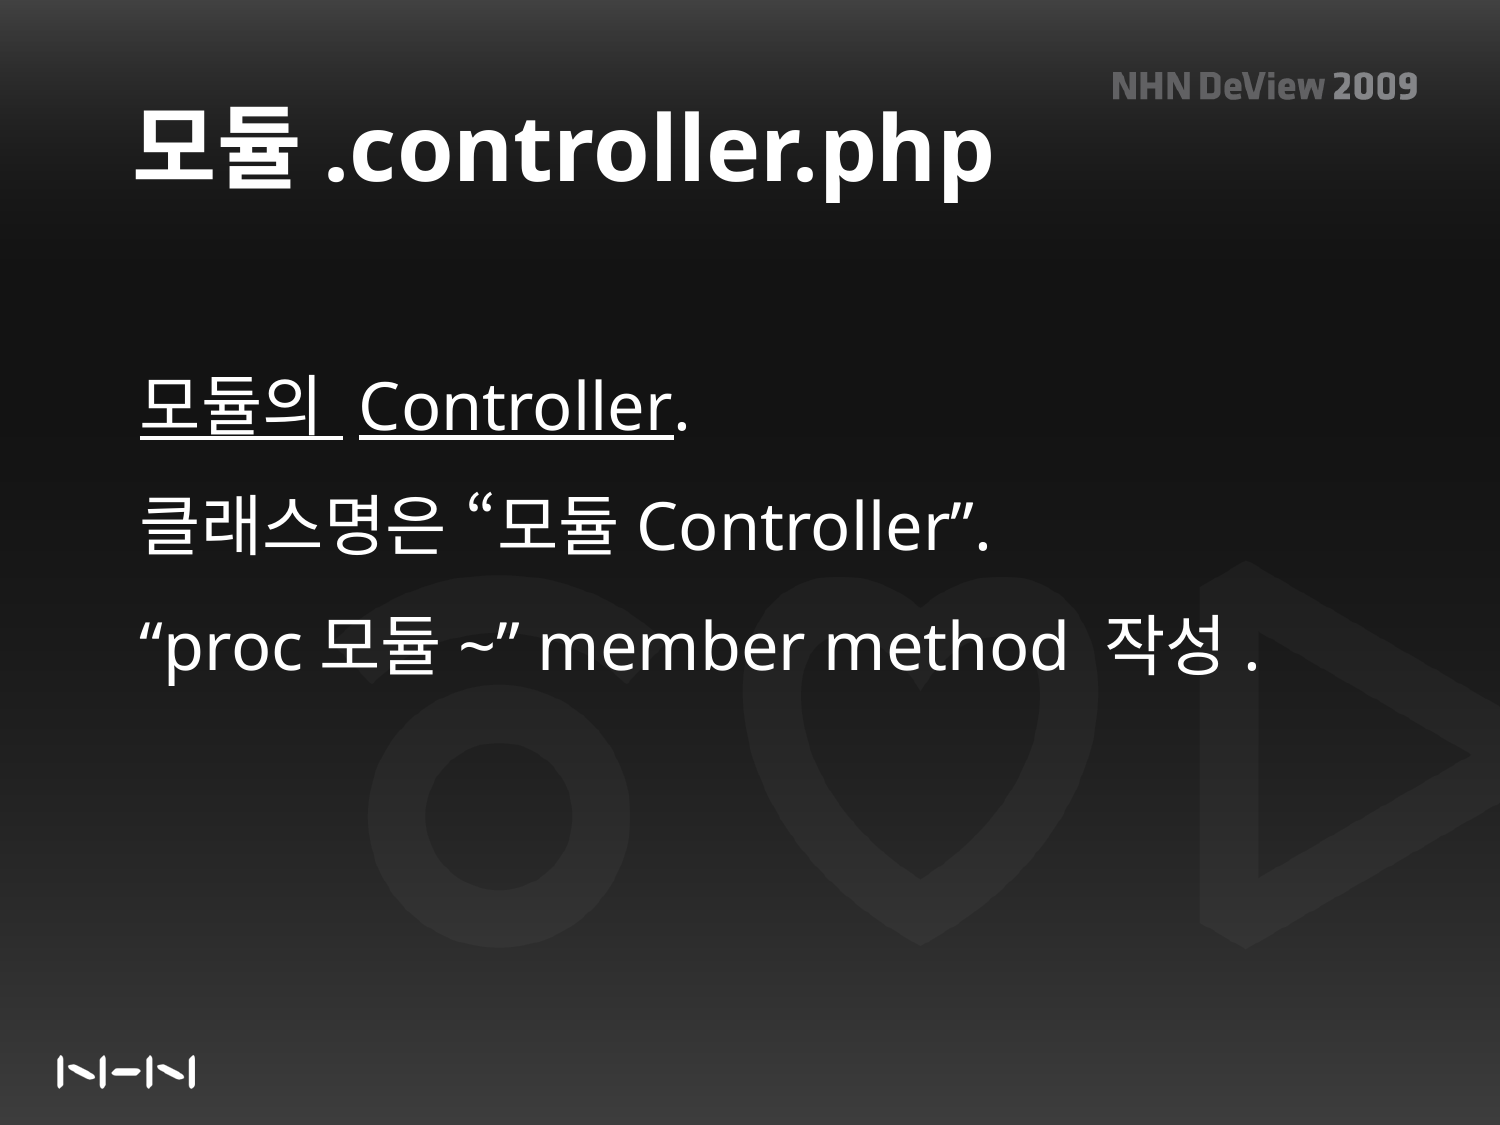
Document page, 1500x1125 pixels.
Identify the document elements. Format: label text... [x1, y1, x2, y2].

text_box 모듈.controller.php [117, 81, 1011, 207]
text_box 모듈의 Controller. 클래스명은 “모듈Controller”. “proc모듈~” member method 작성. [125, 316, 1277, 811]
picture [0, 0, 1500, 1125]
